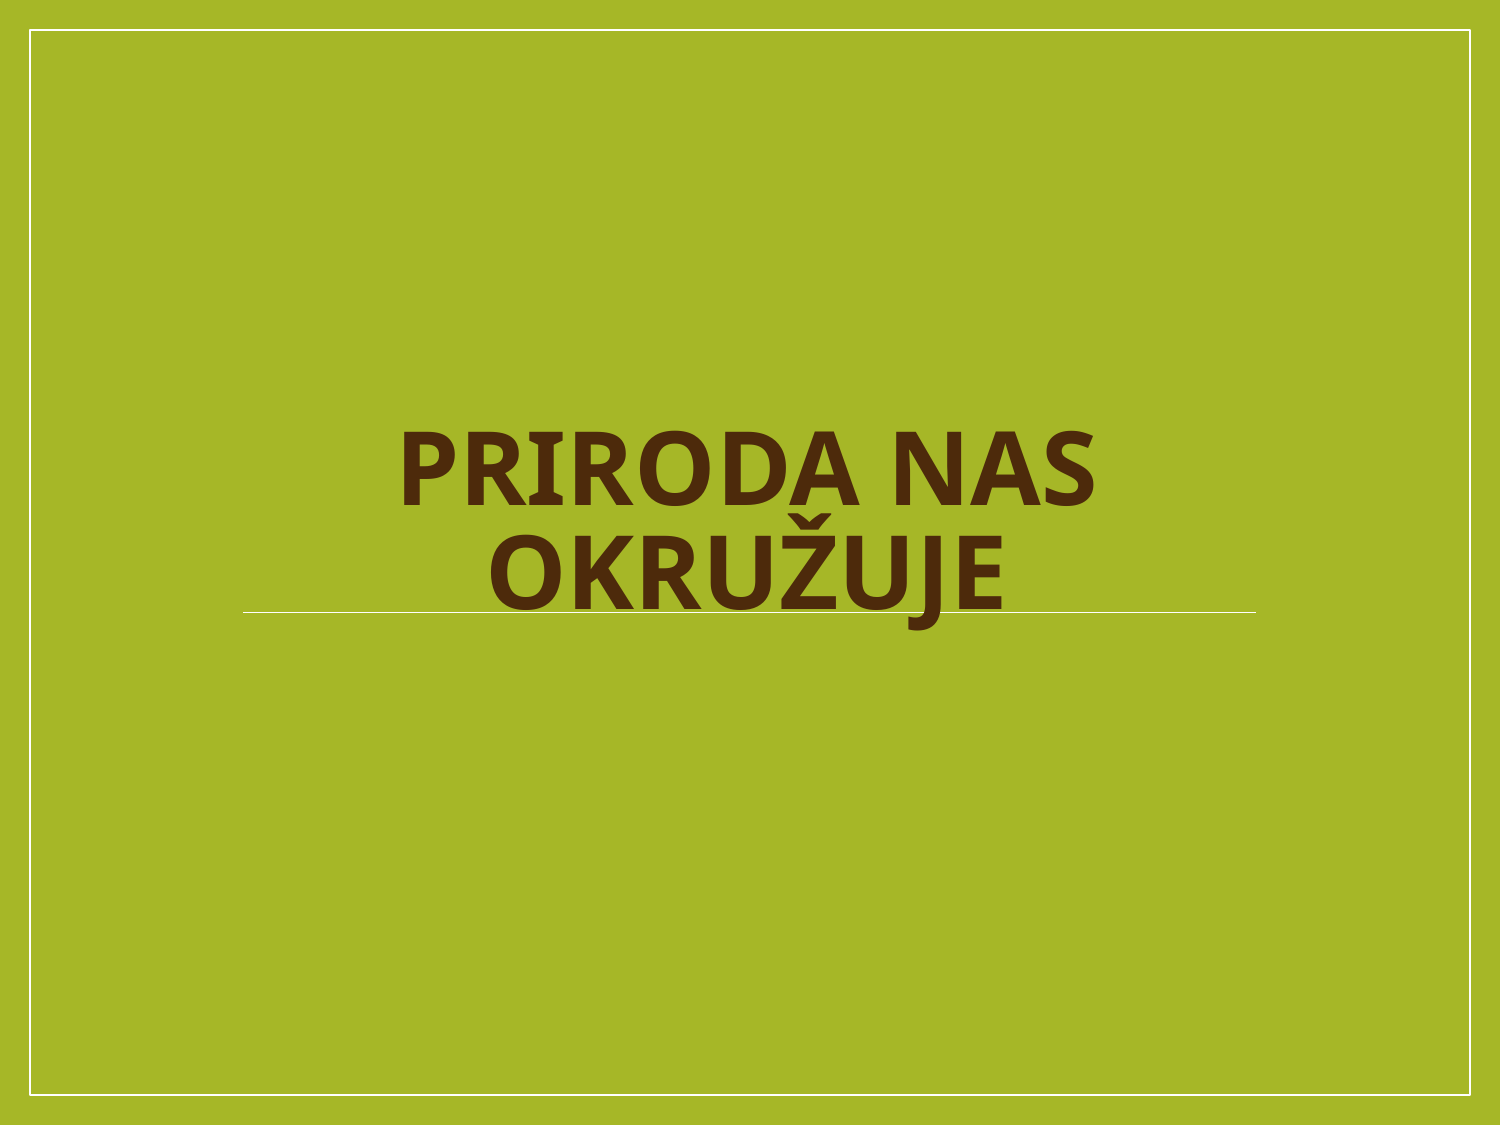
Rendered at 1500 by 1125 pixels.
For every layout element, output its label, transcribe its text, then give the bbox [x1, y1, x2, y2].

title Priroda nas okružuje [239, 413, 1254, 639]
